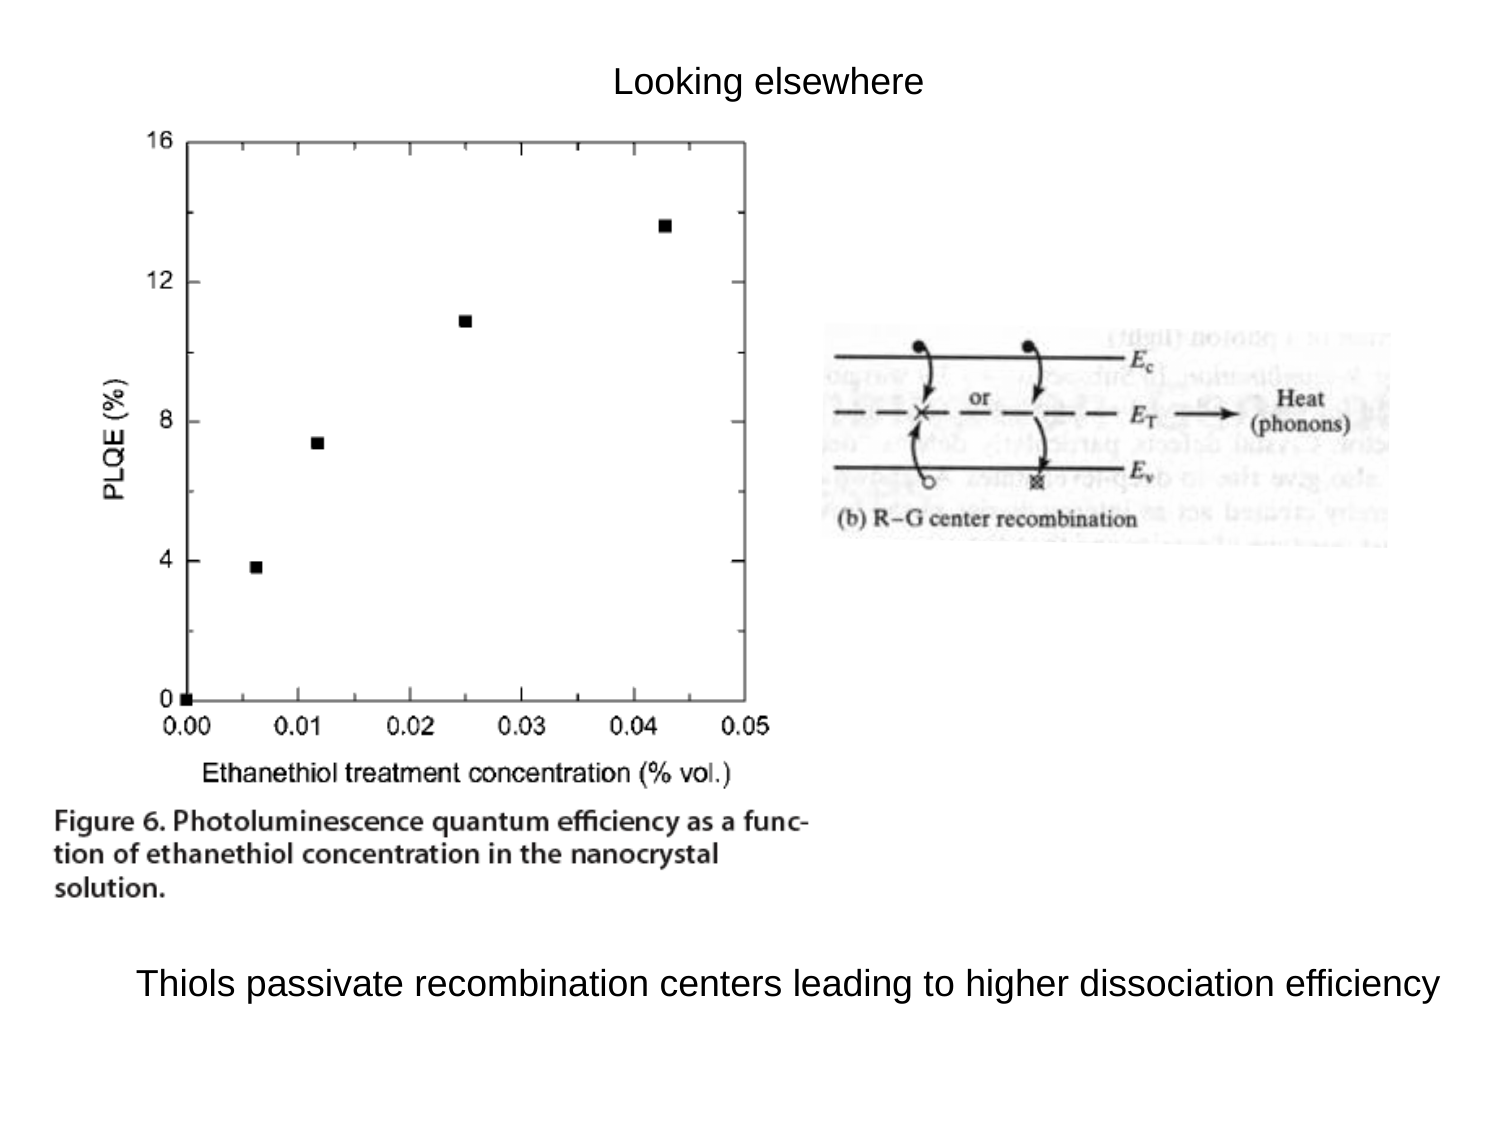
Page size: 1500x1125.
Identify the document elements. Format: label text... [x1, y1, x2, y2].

picture [40, 120, 1390, 915]
text_box Looking elsewhere [81, 49, 1457, 110]
text_box Thiols passivate recombination centers leading to higher dissociation efficiency [100, 951, 1476, 1012]
